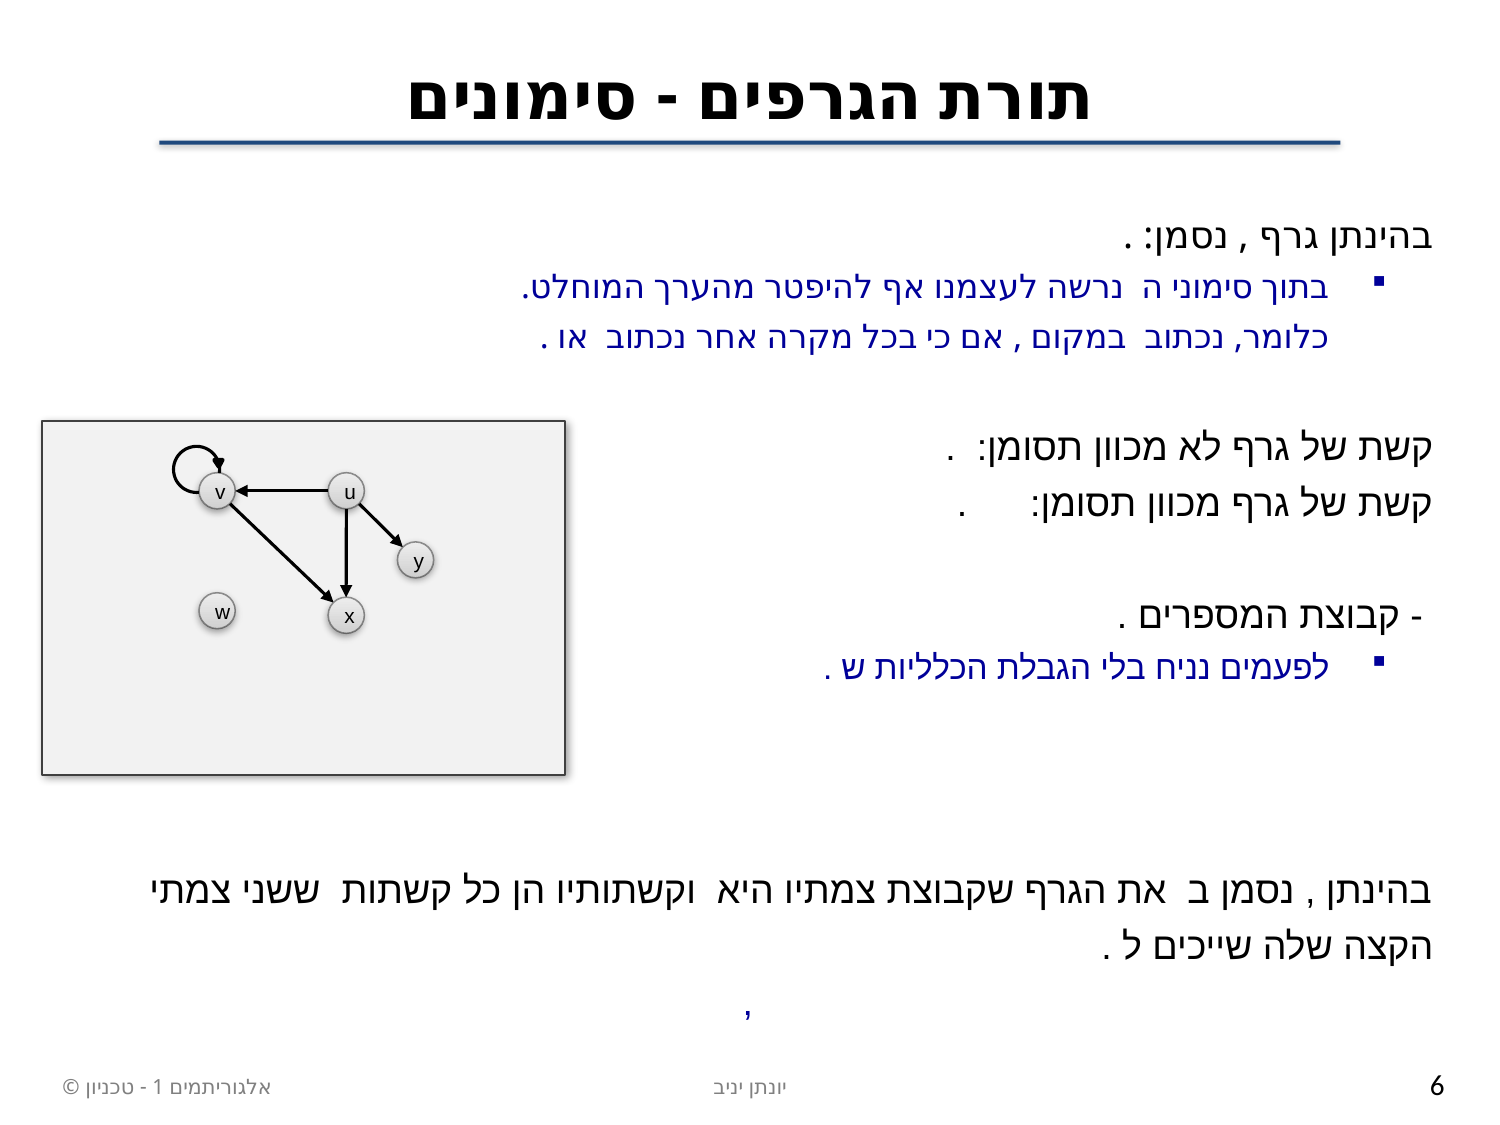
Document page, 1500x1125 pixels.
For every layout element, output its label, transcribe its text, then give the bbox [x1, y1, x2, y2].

title תורת הגרפים - סימונים [33, 0, 1466, 141]
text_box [41, 420, 565, 776]
text_box יונתן יניב [698, 1066, 802, 1107]
